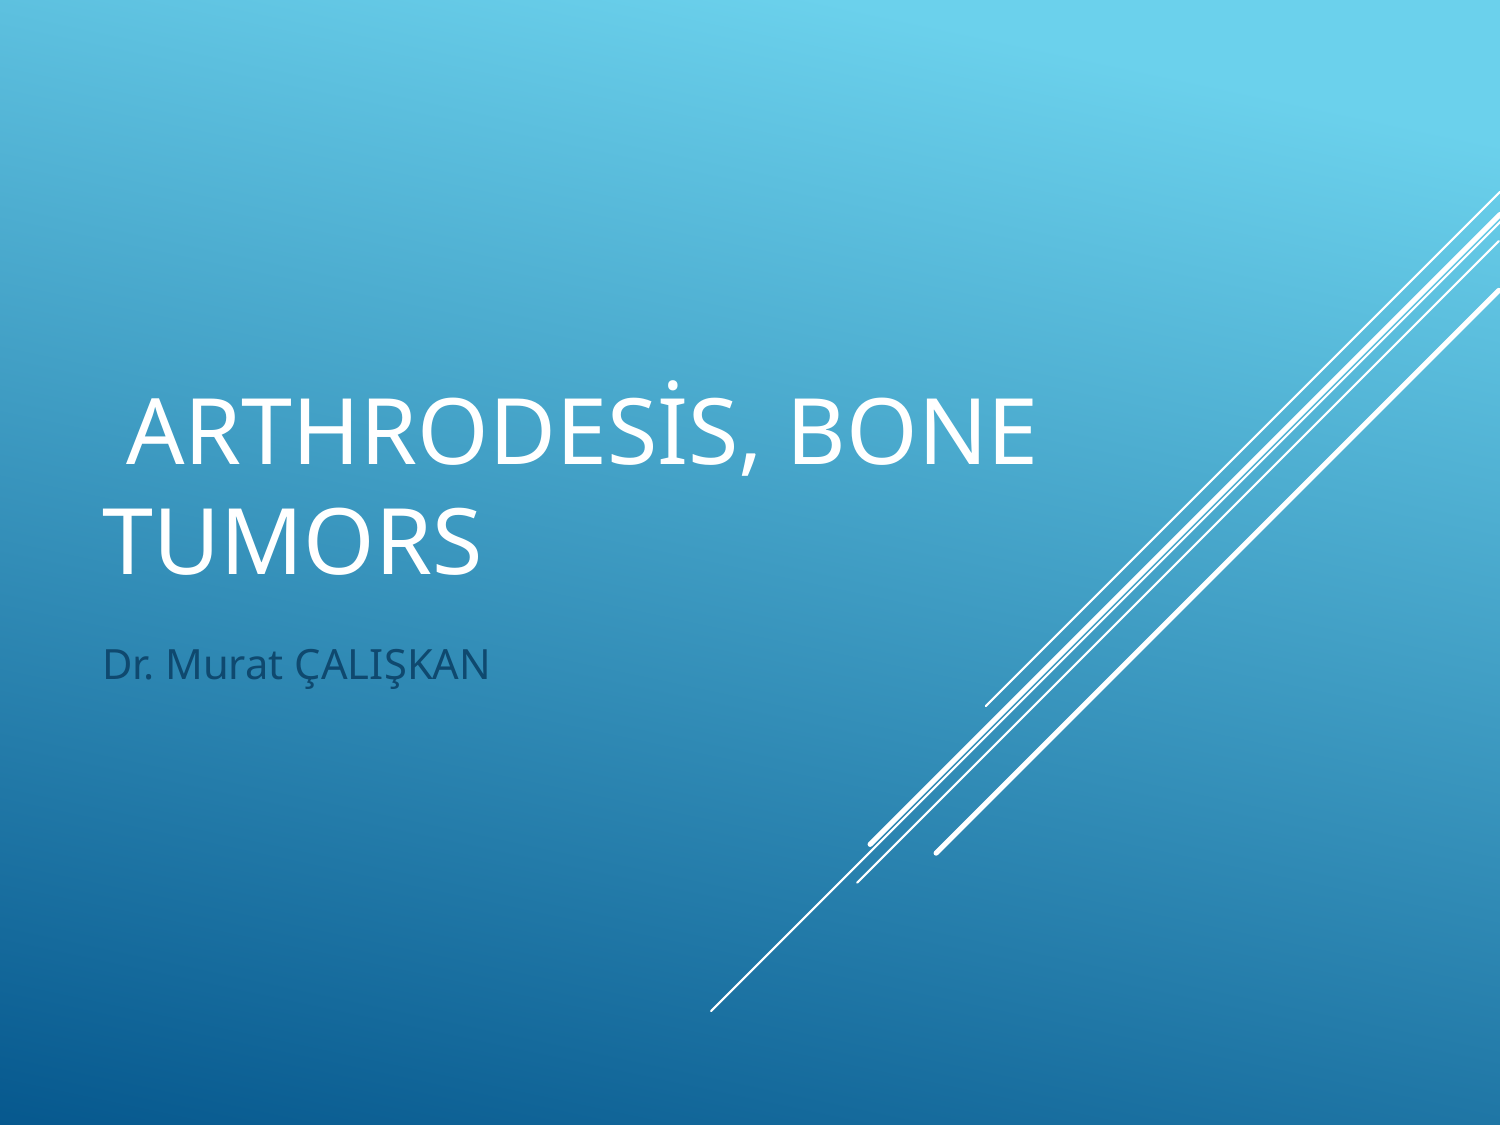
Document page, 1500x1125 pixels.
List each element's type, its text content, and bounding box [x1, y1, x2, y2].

subtitle Dr. Murat ÇALIŞKAN [87, 630, 901, 945]
title Arthrodesis, Bone Tumors [87, 87, 1098, 600]
